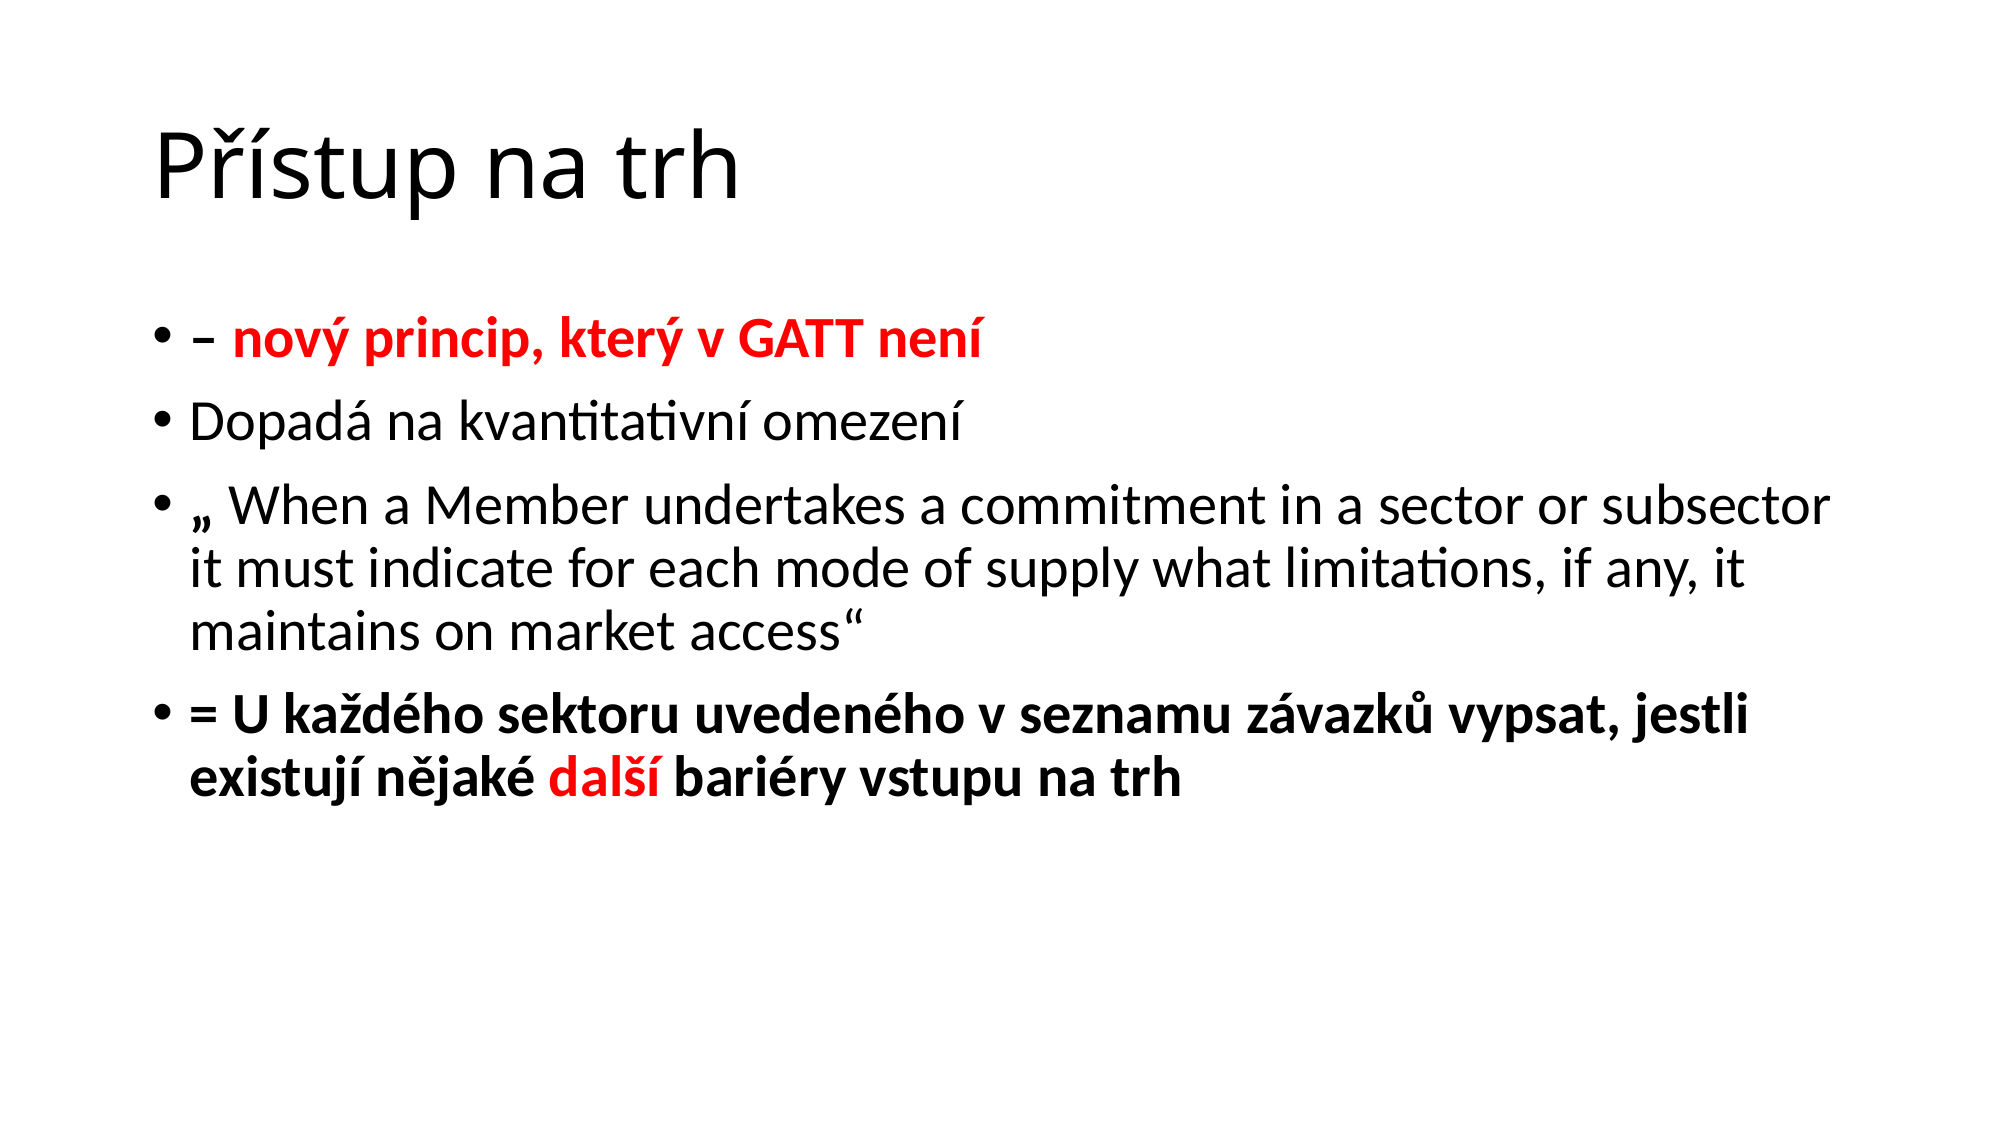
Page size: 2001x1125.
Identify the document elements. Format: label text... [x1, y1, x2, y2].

title Přístup na trh [137, 59, 1863, 278]
list – nový princip, který v GATT není Dopadá na kvantitativní omezení „ When a Member undertakes a commitment in a sector or subsector it must indicate for each mode of supply what limitations, if any, it maintains on market access“ = U každého sektoru uvedeného v seznamu závazků vypsat, jestli existují nějaké další bariéry vstupu na trh [137, 299, 1863, 1014]
